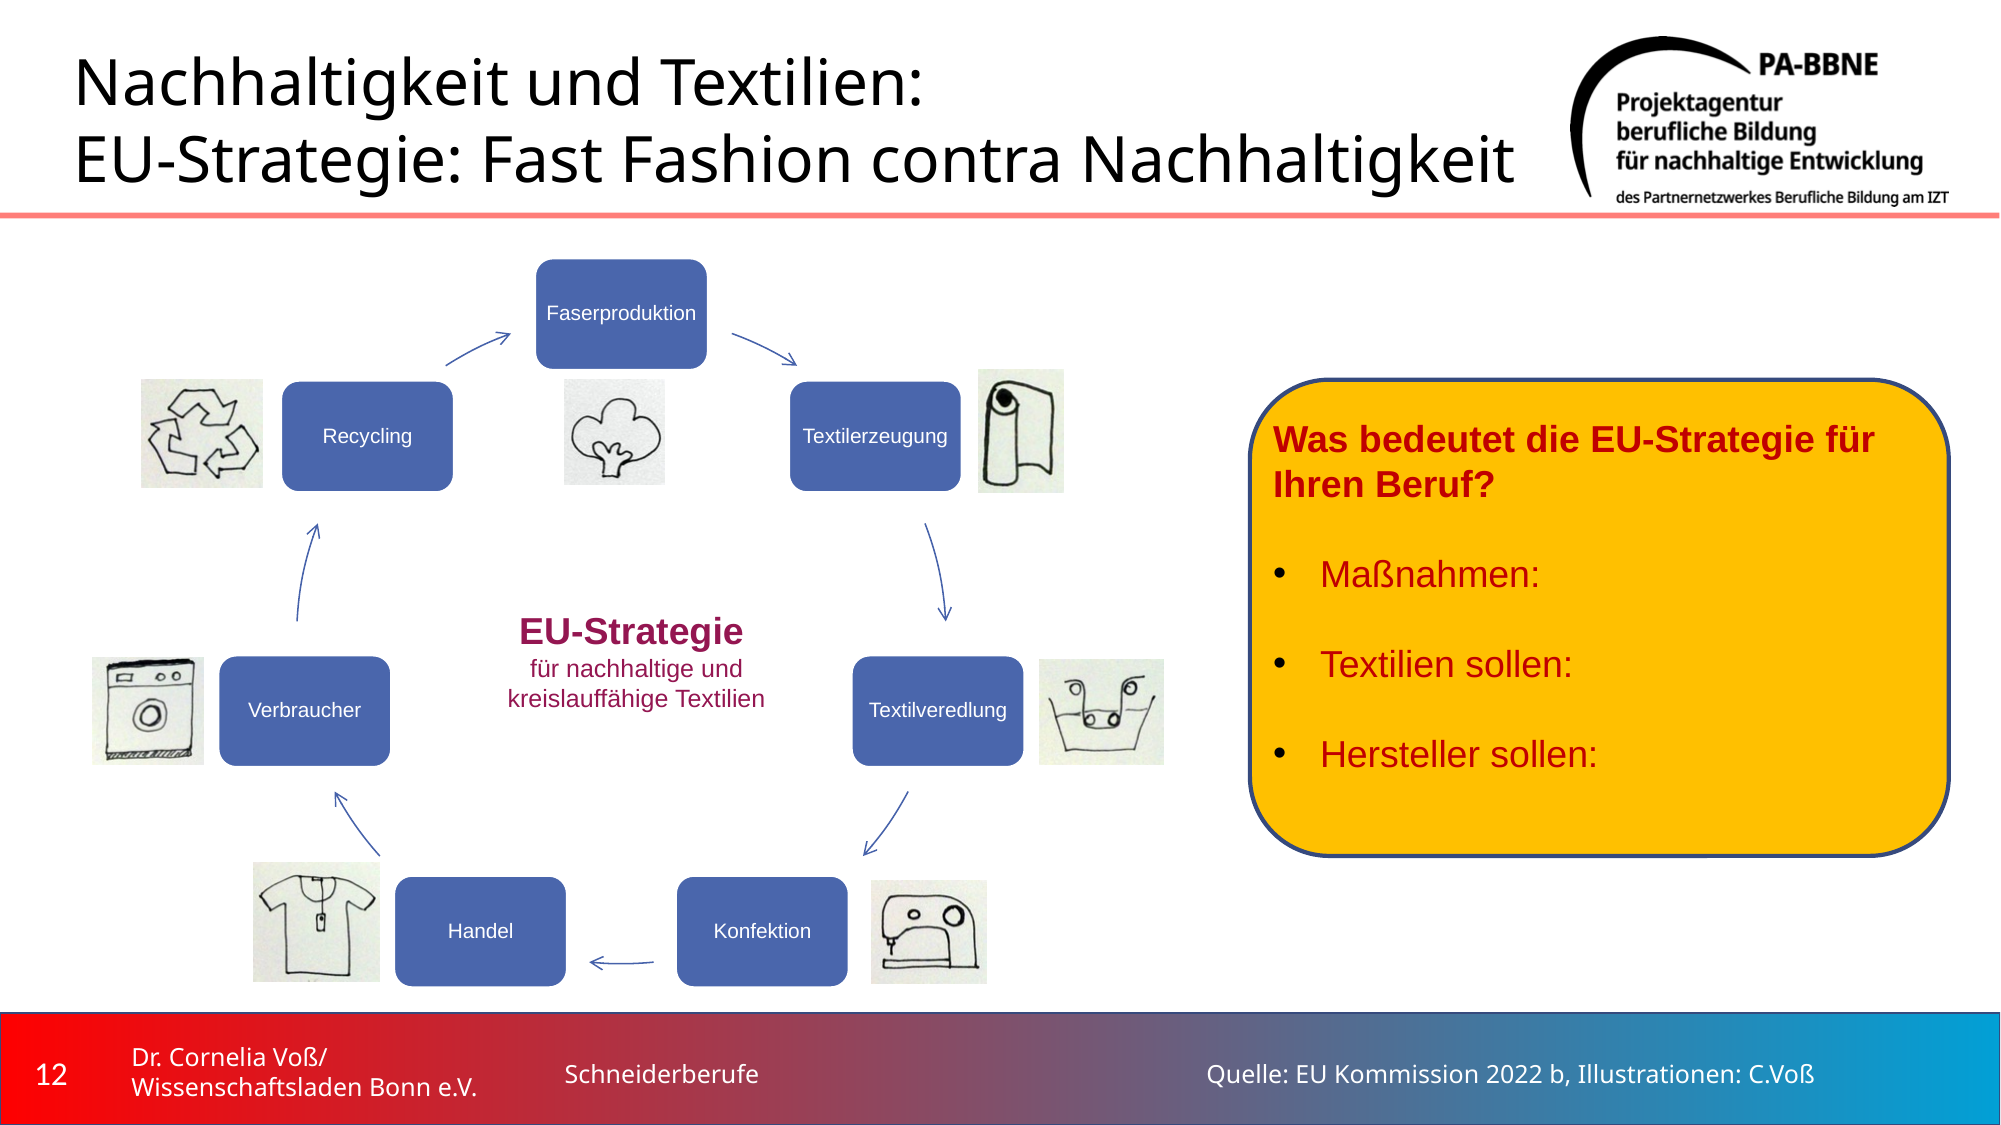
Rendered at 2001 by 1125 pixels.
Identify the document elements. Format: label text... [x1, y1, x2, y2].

picture [91, 657, 204, 765]
slide_number 12 [0, 1026, 102, 1118]
footer Dr. Cornelia Voß/ Wissenschaftsladen Bonn e.V. [116, 1026, 534, 1118]
list Schneiderberufe [549, 1026, 1179, 1118]
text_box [217, 257, 1026, 989]
text_box Was bedeutet die EU-Strategie für Ihren Beruf? Maßnahmen: Textilien sollen: Hersteller sollen: [1249, 379, 1949, 856]
picture [1026, 369, 1064, 494]
title Nachhaltigkeit und Textilien: EU-Strategie: Fast Fashion contra Nachhaltigkeit [59, 29, 1536, 207]
list Quelle: EU Kommission 2022 b, Illustrationen: C.Voß [1191, 1026, 1949, 1118]
picture [140, 378, 217, 488]
picture [1570, 36, 1949, 207]
picture [1039, 659, 1164, 765]
